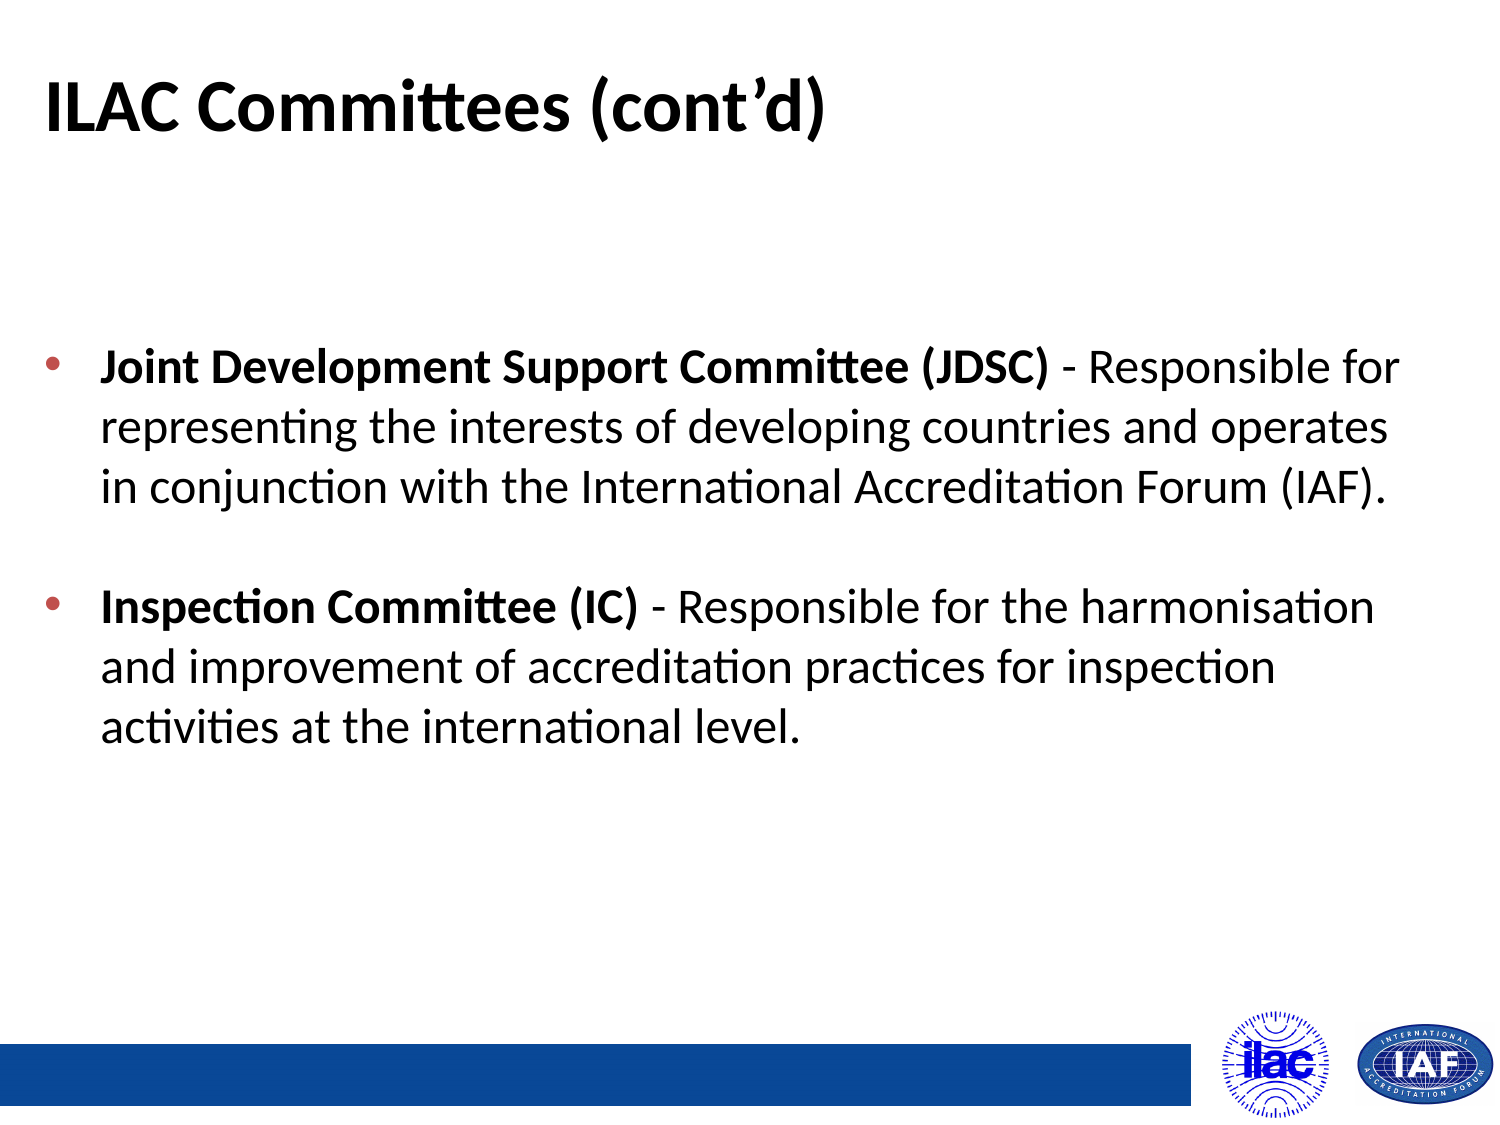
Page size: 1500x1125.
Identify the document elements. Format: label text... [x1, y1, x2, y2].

picture [1222, 1011, 1330, 1118]
picture [0, 1044, 1200, 1107]
text_box ILAC Committees (cont’d) [29, 7, 1380, 195]
picture [1355, 1022, 1495, 1107]
text_box Joint Development Support Committee (JDSC) - Responsible for representing the interests of developing countries and operates in conjunction with the International Accreditation Forum (IAF). Inspection Committee (IC) - Responsible for the harmonisation and improvement of accreditation practices for inspection activities at the international level. [29, 326, 1449, 799]
